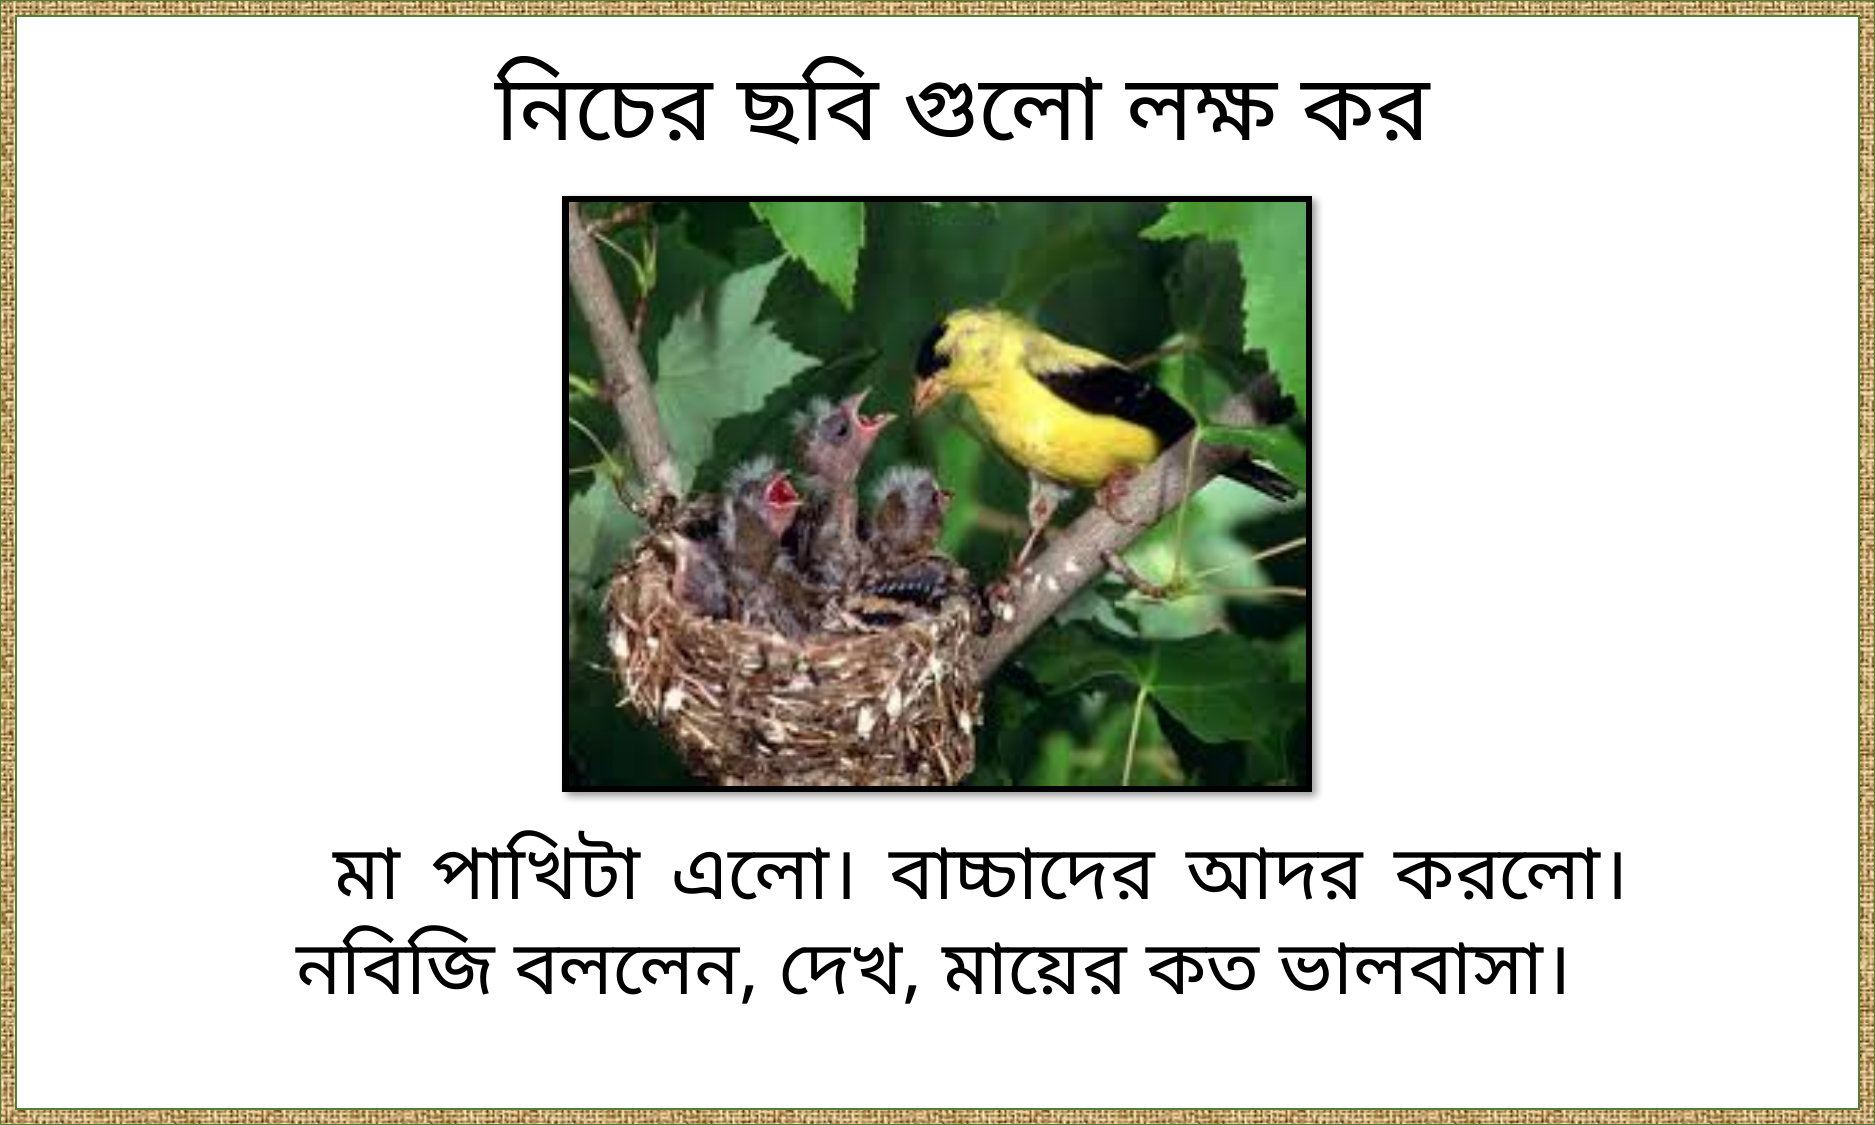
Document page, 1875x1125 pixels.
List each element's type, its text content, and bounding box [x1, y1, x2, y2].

text_box মা পাখিটা এলো। বাচ্চাদের আদর করলো। নবিজি বললেন, দেখ, মায়ের কত ভালবাসা। [281, 785, 1644, 1024]
text_box নিচের ছবি গুলো লক্ষ কর [480, 41, 1445, 167]
picture [1, 1, 1874, 1124]
